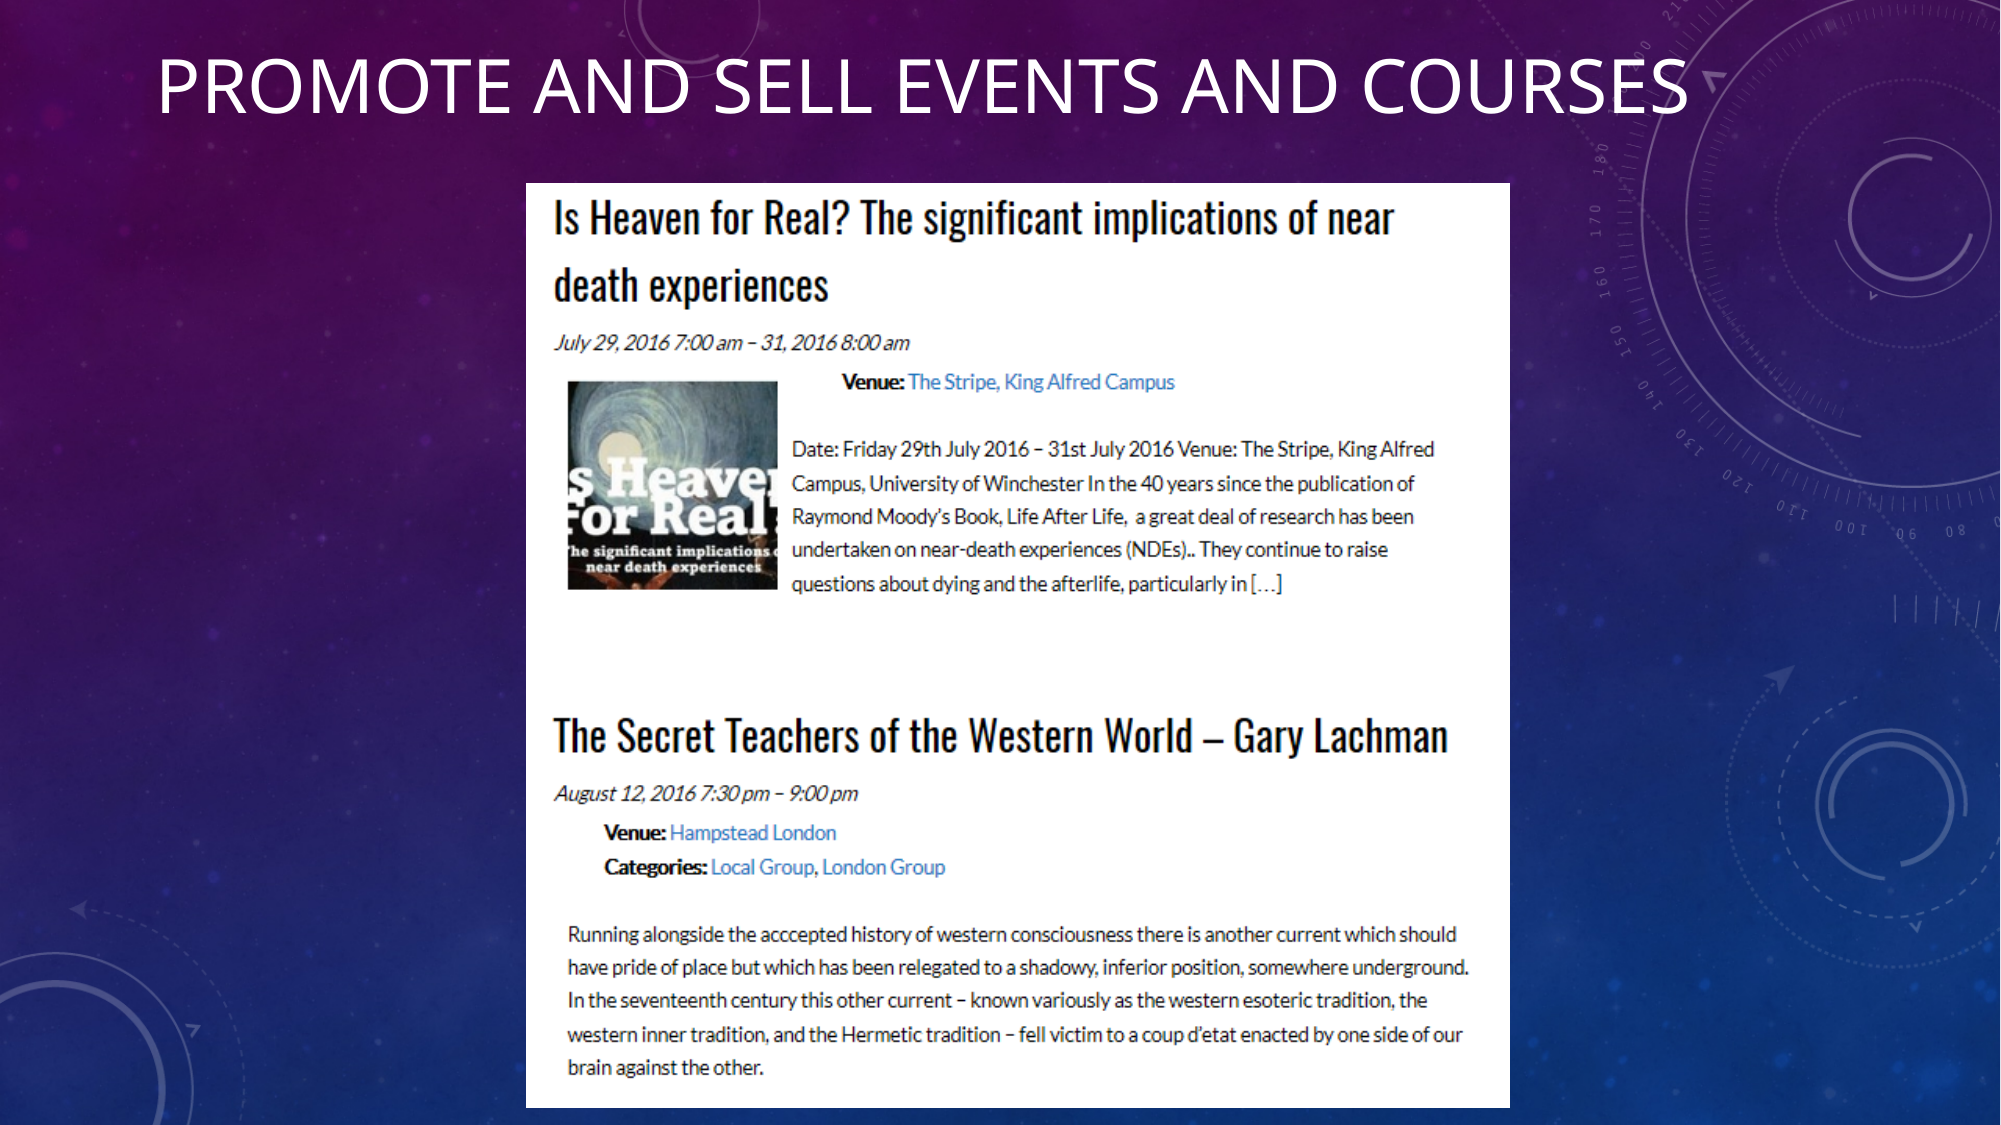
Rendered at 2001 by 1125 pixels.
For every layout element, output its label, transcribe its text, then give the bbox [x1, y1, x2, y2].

title Promote and sell Events and Courses [140, 0, 1803, 167]
picture [0, 0, 2001, 1125]
